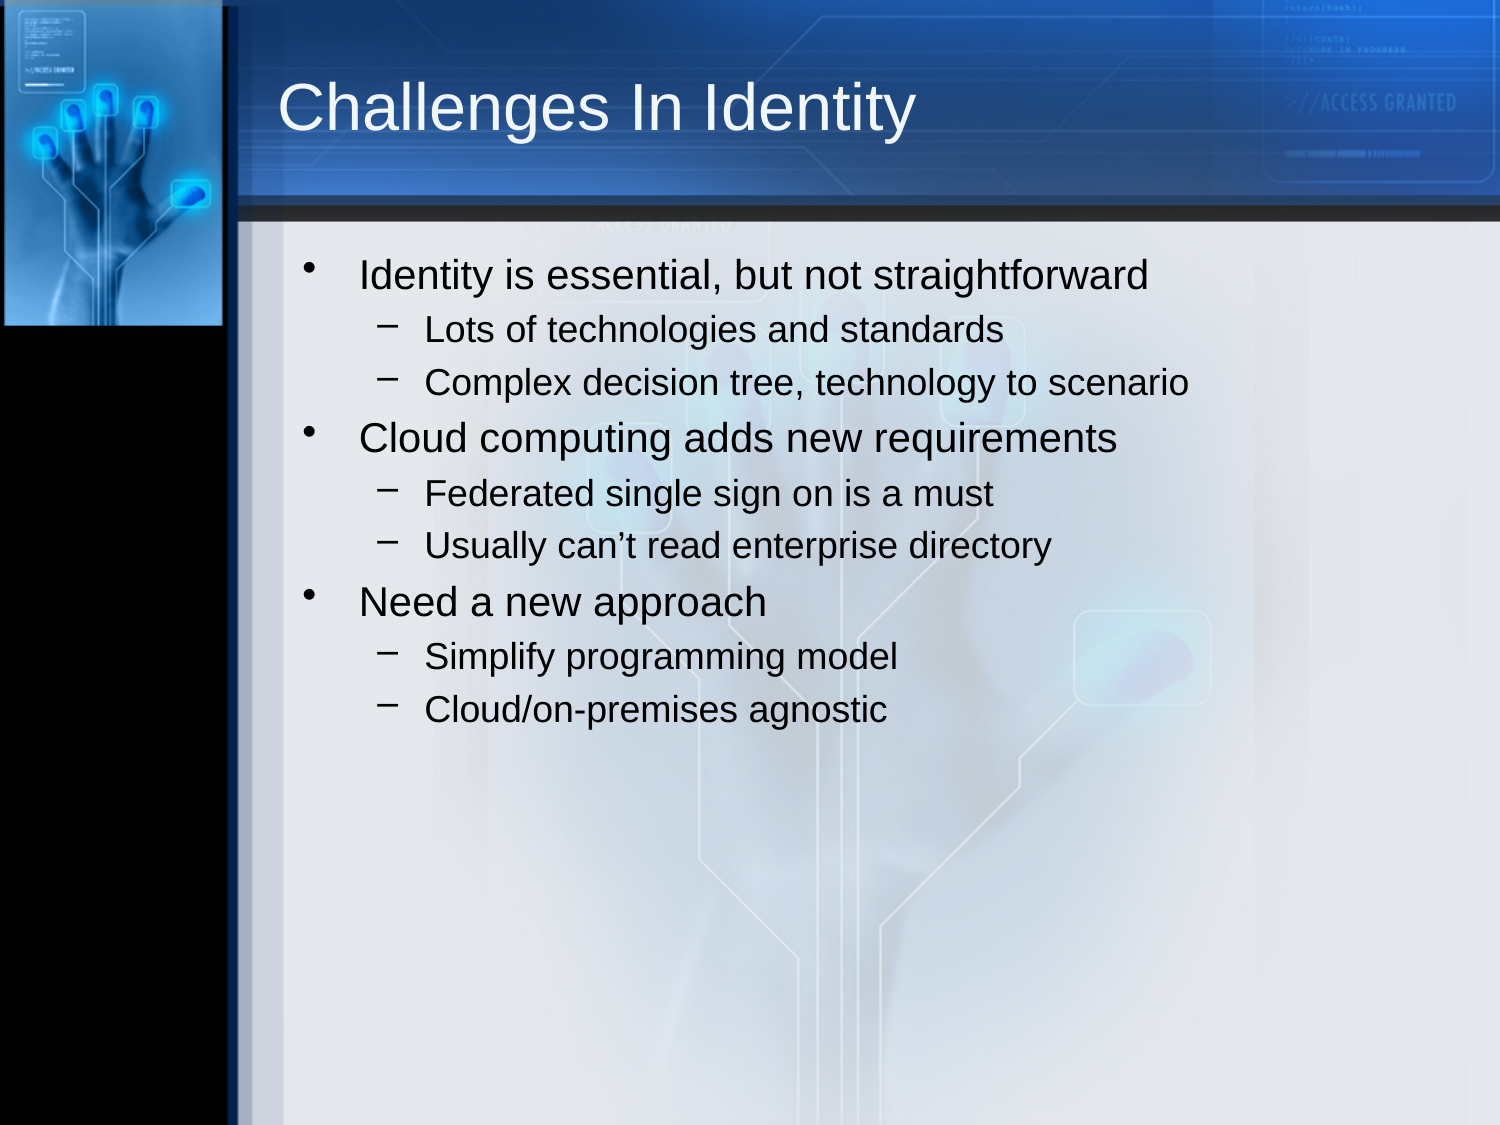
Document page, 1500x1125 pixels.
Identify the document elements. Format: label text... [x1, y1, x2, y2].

list Identity is essential, but not straightforward Lots of technologies and standards Complex decision tree, technology to scenario Cloud computing adds new requirements Federated single sign on is a must Usually can’t read enterprise directory Need a new approach Simplify programming model Cloud/on-premises agnostic [287, 240, 1472, 1059]
picture [0, 0, 1500, 1125]
title Challenges In Identity [262, 25, 1476, 183]
